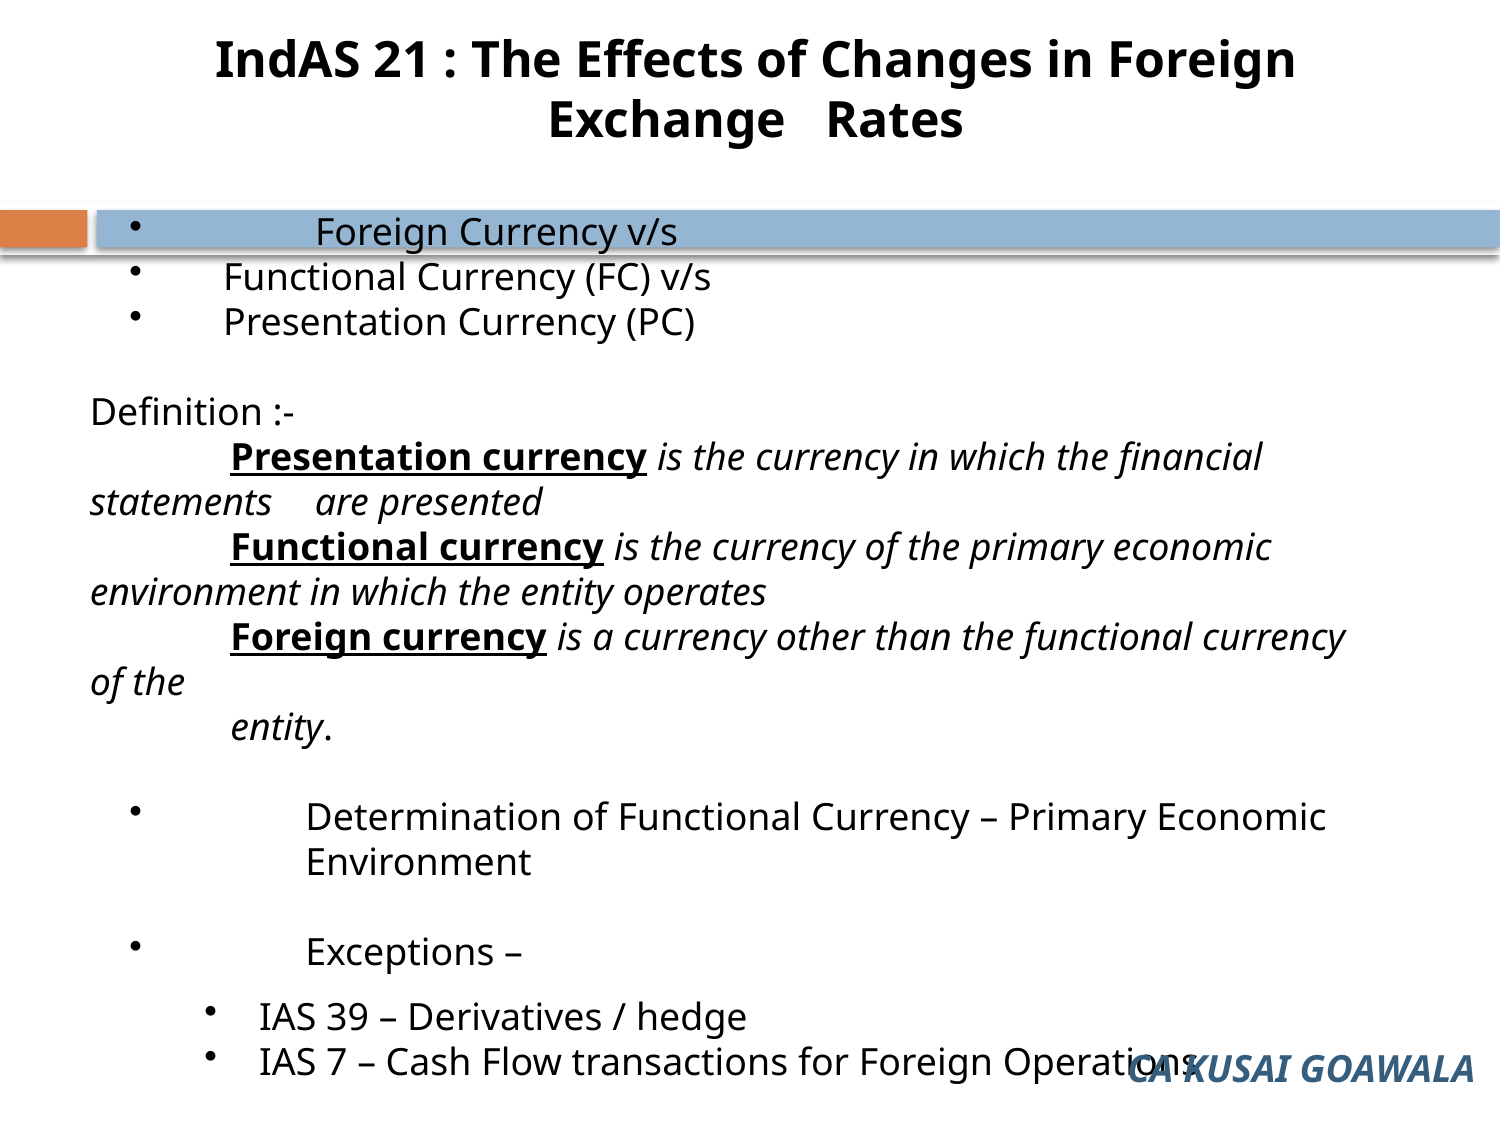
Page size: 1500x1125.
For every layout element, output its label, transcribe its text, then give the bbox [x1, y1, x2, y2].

text_box IndAS 21 : The Effects of Changes in Foreign Exchange Rates Foreign Currency v/s Functional Currency (FC) v/s Presentation Currency (PC) Definition :- Presentation currency is the currency in which the financial statements are presented Functional currency is the currency of the primary economic environment in which the entity operates Foreign currency is a currency other than the functional currency of the entity. Determination of Functional Currency – Primary Economic Environment Exceptions – IAS 39 – Derivatives / hedge IAS 7 – Cash Flow transactions for Foreign Operations [74, 0, 1363, 1125]
text_box CA KUSAI GOAWALA [1112, 1037, 1500, 1098]
